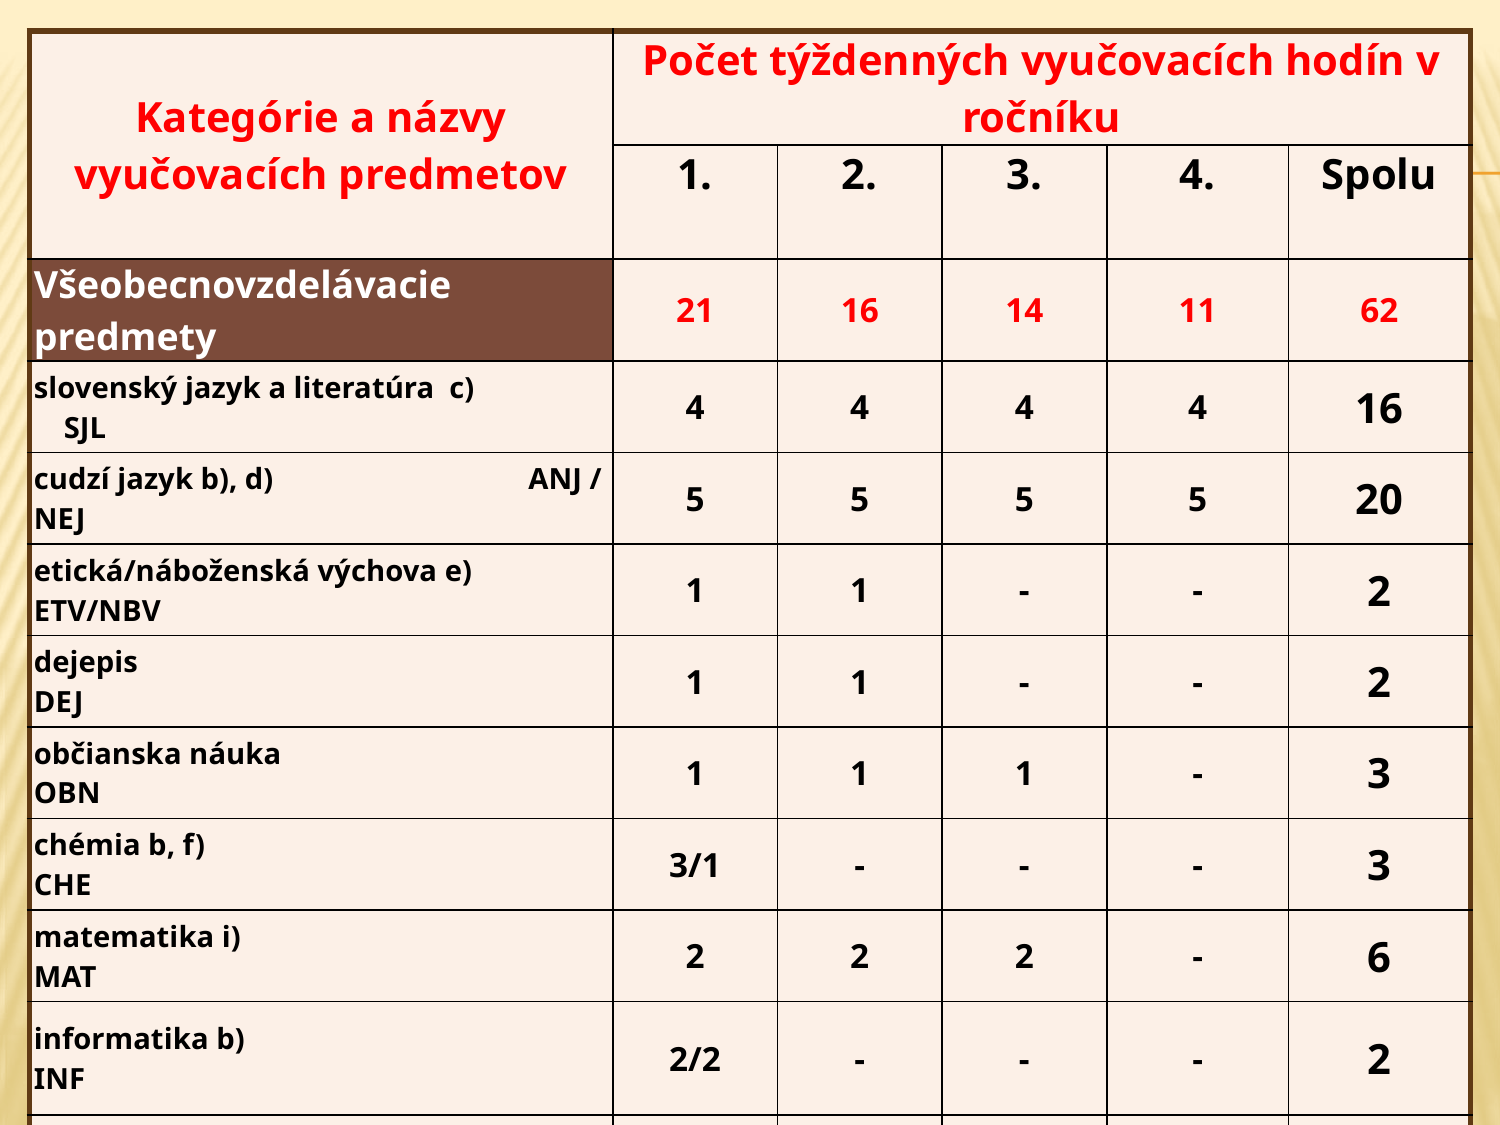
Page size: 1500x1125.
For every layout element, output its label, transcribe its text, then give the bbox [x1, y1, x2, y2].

table_cell - [1108, 911, 1288, 1001]
table_cell 14 [943, 260, 1106, 360]
table_cell 2/2 [614, 1002, 777, 1114]
table_cell 8 [1289, 1116, 1468, 1125]
table_cell 2 [778, 911, 941, 1001]
table_cell 5 [778, 453, 941, 543]
table_cell 4. [1108, 146, 1288, 258]
table_header Kategórie a názvy vyučovacích predmetov [32, 34, 612, 258]
table_cell cudzí jazyk b), d) ANJ / NEJ [32, 453, 612, 543]
table_cell 2 [1289, 545, 1468, 635]
table_cell 2 [1289, 1002, 1468, 1114]
table_cell 3. [943, 146, 1106, 258]
table_header Počet týždenných vyučovacích hodín v ročníku [614, 34, 1468, 144]
table_cell 3/1 [614, 819, 777, 909]
table_cell 2 [1108, 1116, 1288, 1125]
table_cell 4 [614, 362, 777, 452]
table_cell 1. [614, 146, 777, 258]
table_cell slovenský jazyk a literatúra c) SJL [32, 362, 612, 452]
table_cell etická/náboženská výchova e) ETV/NBV [32, 545, 612, 635]
table_cell - [1108, 819, 1288, 909]
table_cell informatika b) INF [32, 1002, 612, 1114]
table_cell 5 [1108, 453, 1288, 543]
table_cell 3 [1289, 819, 1468, 909]
table_cell 1 [943, 728, 1106, 818]
table_cell - [1108, 636, 1288, 726]
table_cell 4 [778, 362, 941, 452]
table_cell 4 [943, 362, 1106, 452]
table_cell 1 [778, 728, 941, 818]
table_cell matematika i) MAT [32, 911, 612, 1001]
table_cell 20 [1289, 453, 1468, 543]
table_cell dejepis DEJ [32, 636, 612, 726]
table_cell 62 [1289, 260, 1468, 360]
table_cell 3 [1289, 728, 1468, 818]
table_cell Spolu [1289, 146, 1468, 258]
table_cell 1 [778, 545, 941, 635]
table_cell 6 [1289, 911, 1468, 1001]
table_cell 4 [1108, 362, 1288, 452]
table_cell - [943, 819, 1106, 909]
table_cell - [943, 545, 1106, 635]
table_cell 5 [614, 453, 777, 543]
table_cell 1 [778, 636, 941, 726]
table_cell 1 [614, 545, 777, 635]
table_cell 16 [1289, 362, 1468, 452]
table_cell - [778, 819, 941, 909]
table_cell - [778, 1002, 941, 1114]
table_cell telesná a športová výchova b), j) TSV [32, 1116, 612, 1125]
table_cell - [943, 1002, 1106, 1114]
table_cell 2 [1289, 636, 1468, 726]
table_cell 2 [943, 911, 1106, 1001]
table_cell 21 [614, 260, 777, 360]
table_cell občianska náuka OBN [32, 728, 612, 818]
table_cell 1 [614, 728, 777, 818]
table_cell 5 [943, 453, 1106, 543]
table_cell 2. [778, 146, 941, 258]
table_cell - [1108, 728, 1288, 818]
table_cell - [943, 636, 1106, 726]
table_cell chémia b, f) CHE [32, 819, 612, 909]
table_cell Všeobecnovzdelávacie predmety [32, 260, 612, 360]
table_cell 1 [614, 636, 777, 726]
table_cell 2 [943, 1116, 1106, 1125]
table_cell 2 [614, 911, 777, 1001]
table_cell 11 [1108, 260, 1288, 360]
table_cell - [1108, 545, 1288, 635]
table_cell - [1108, 1002, 1288, 1114]
table_cell 2 [614, 1116, 777, 1125]
table_cell 16 [778, 260, 941, 360]
table_cell 2 [778, 1116, 941, 1125]
